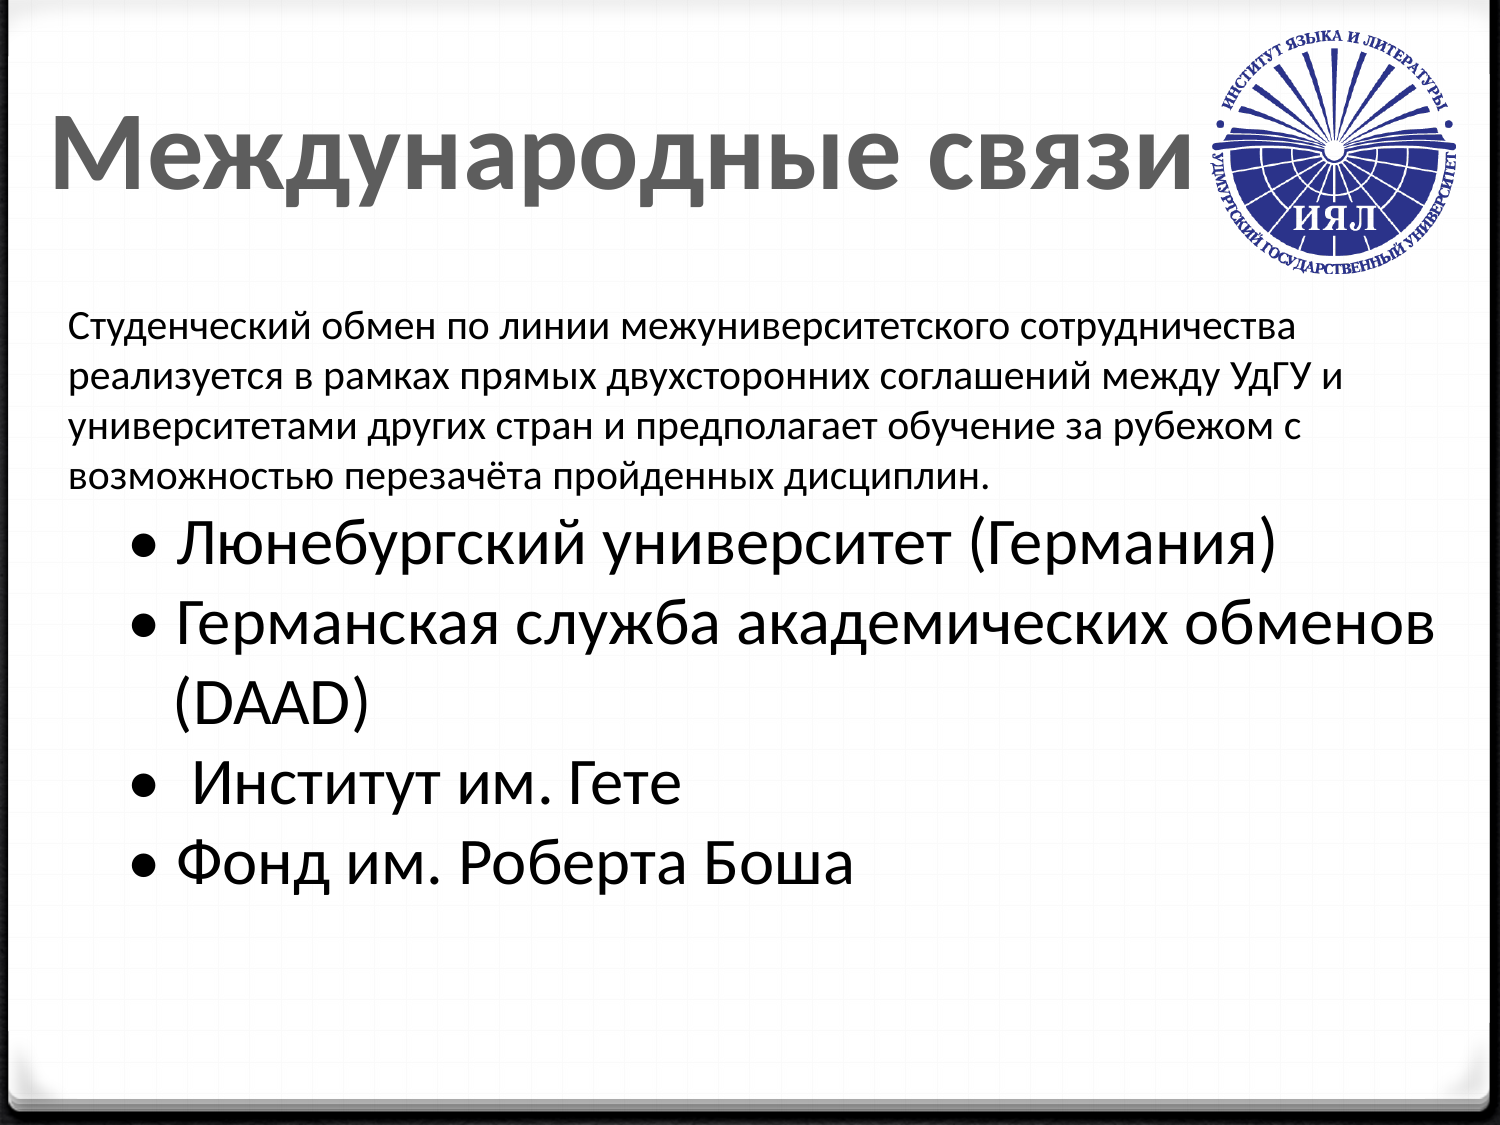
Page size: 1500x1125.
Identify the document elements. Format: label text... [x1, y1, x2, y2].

text_box Международные связи [33, 70, 1213, 356]
text_box Студенческий обмен по линии межуниверситетского сотрудничества реализуется в рамках прямых двухсторонних соглашений между УдГУ и университетами других стран и предполагает обучение за рубежом с возможностью перезачёта пройденных дисциплин. • Люнебургский университет (Германия) • Германская служба академических обменов (DAAD) • Институт им. Гете • Фонд им. Роберта Боша [53, 290, 1500, 951]
picture [0, 0, 1500, 1125]
